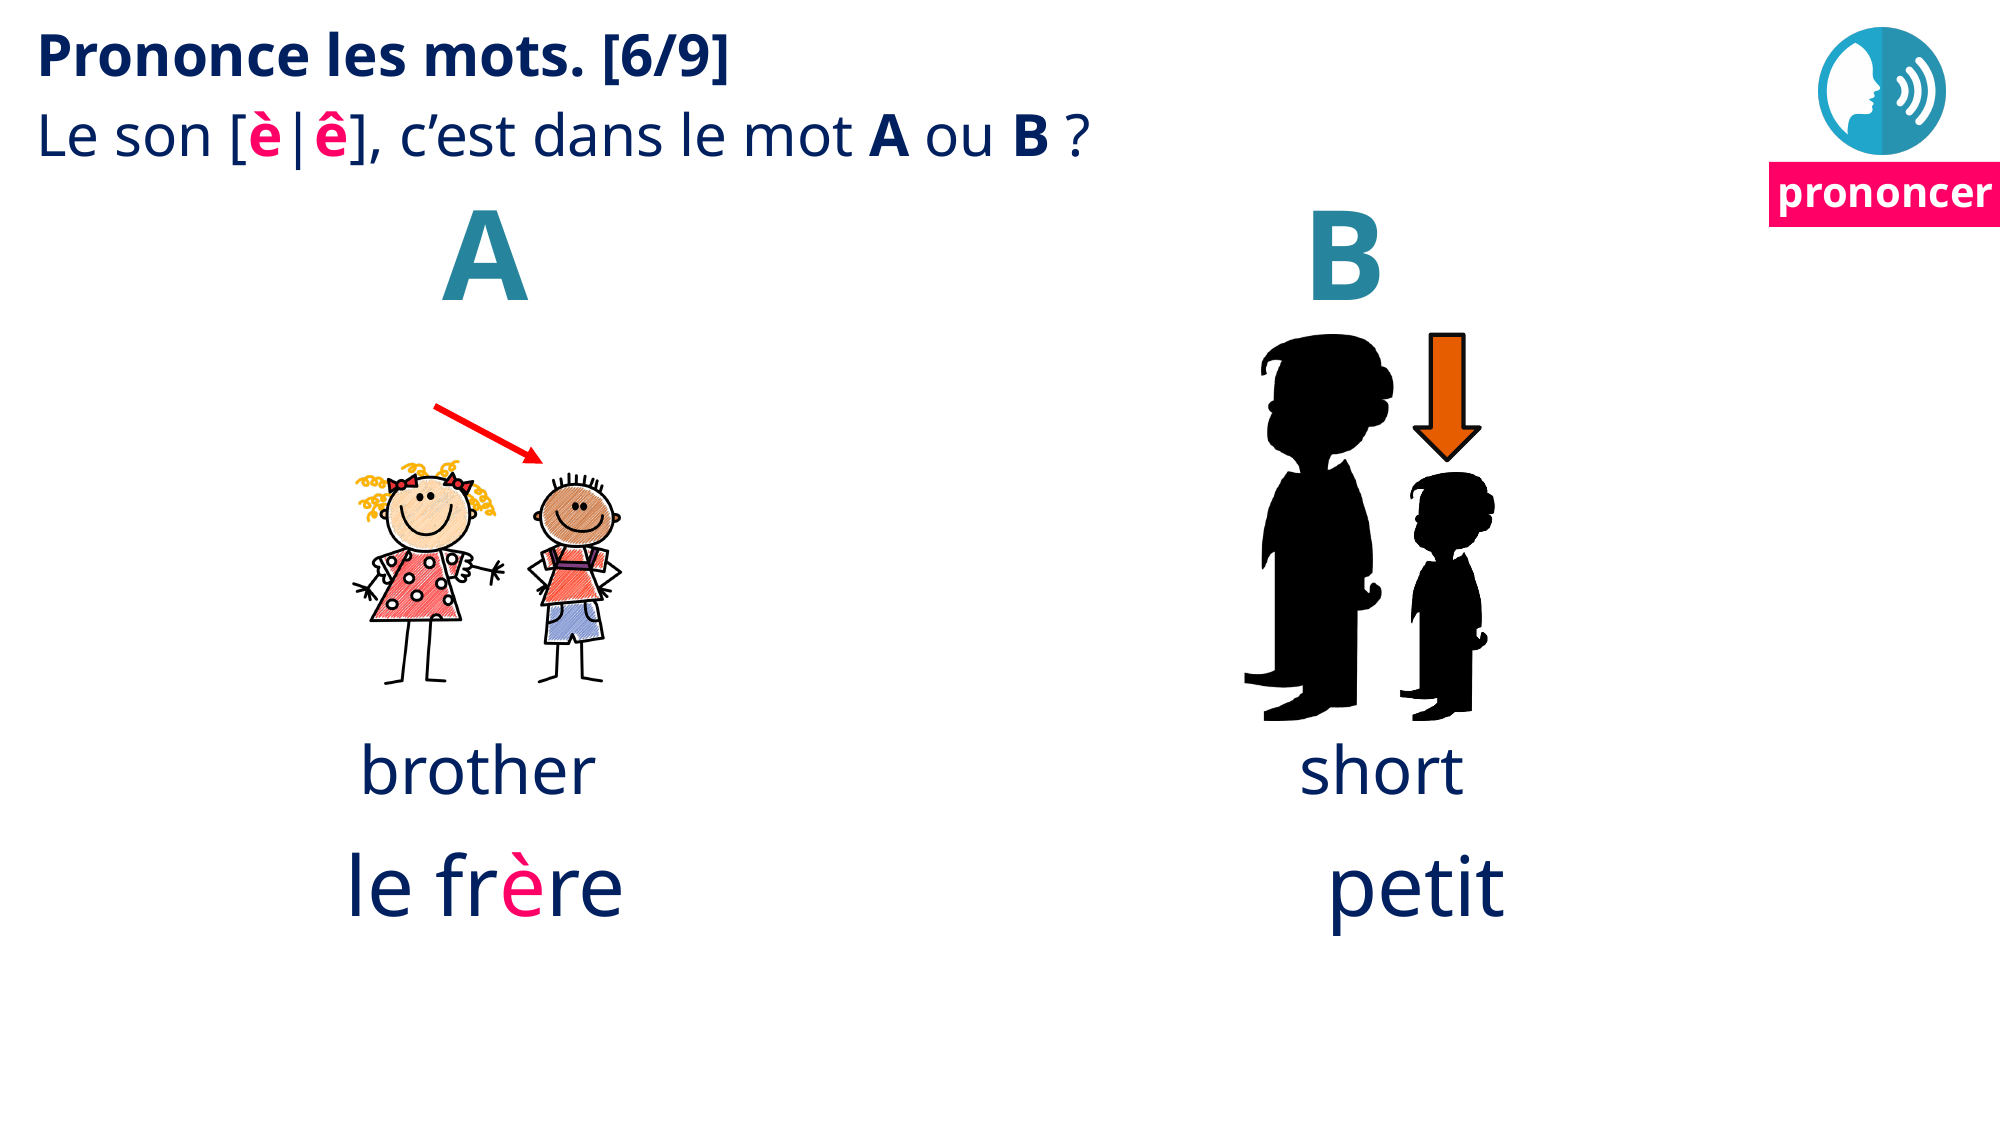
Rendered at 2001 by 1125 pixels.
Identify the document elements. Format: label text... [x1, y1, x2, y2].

text_box le frère [241, 825, 730, 941]
text_box B [1287, 168, 1401, 333]
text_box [1216, 334, 1513, 721]
text_box petit [1172, 825, 1661, 941]
text_box A [427, 168, 544, 333]
text_box brother [241, 720, 715, 815]
title prononcer [1769, 161, 2000, 227]
picture [1818, 27, 1947, 155]
text_box short [1145, 720, 1619, 815]
text_box Le son [è|ê], c’est dans le mot A ou B ? [21, 91, 1623, 178]
text_box Prononce les mots. [6/9] [21, 10, 847, 91]
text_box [344, 405, 632, 686]
